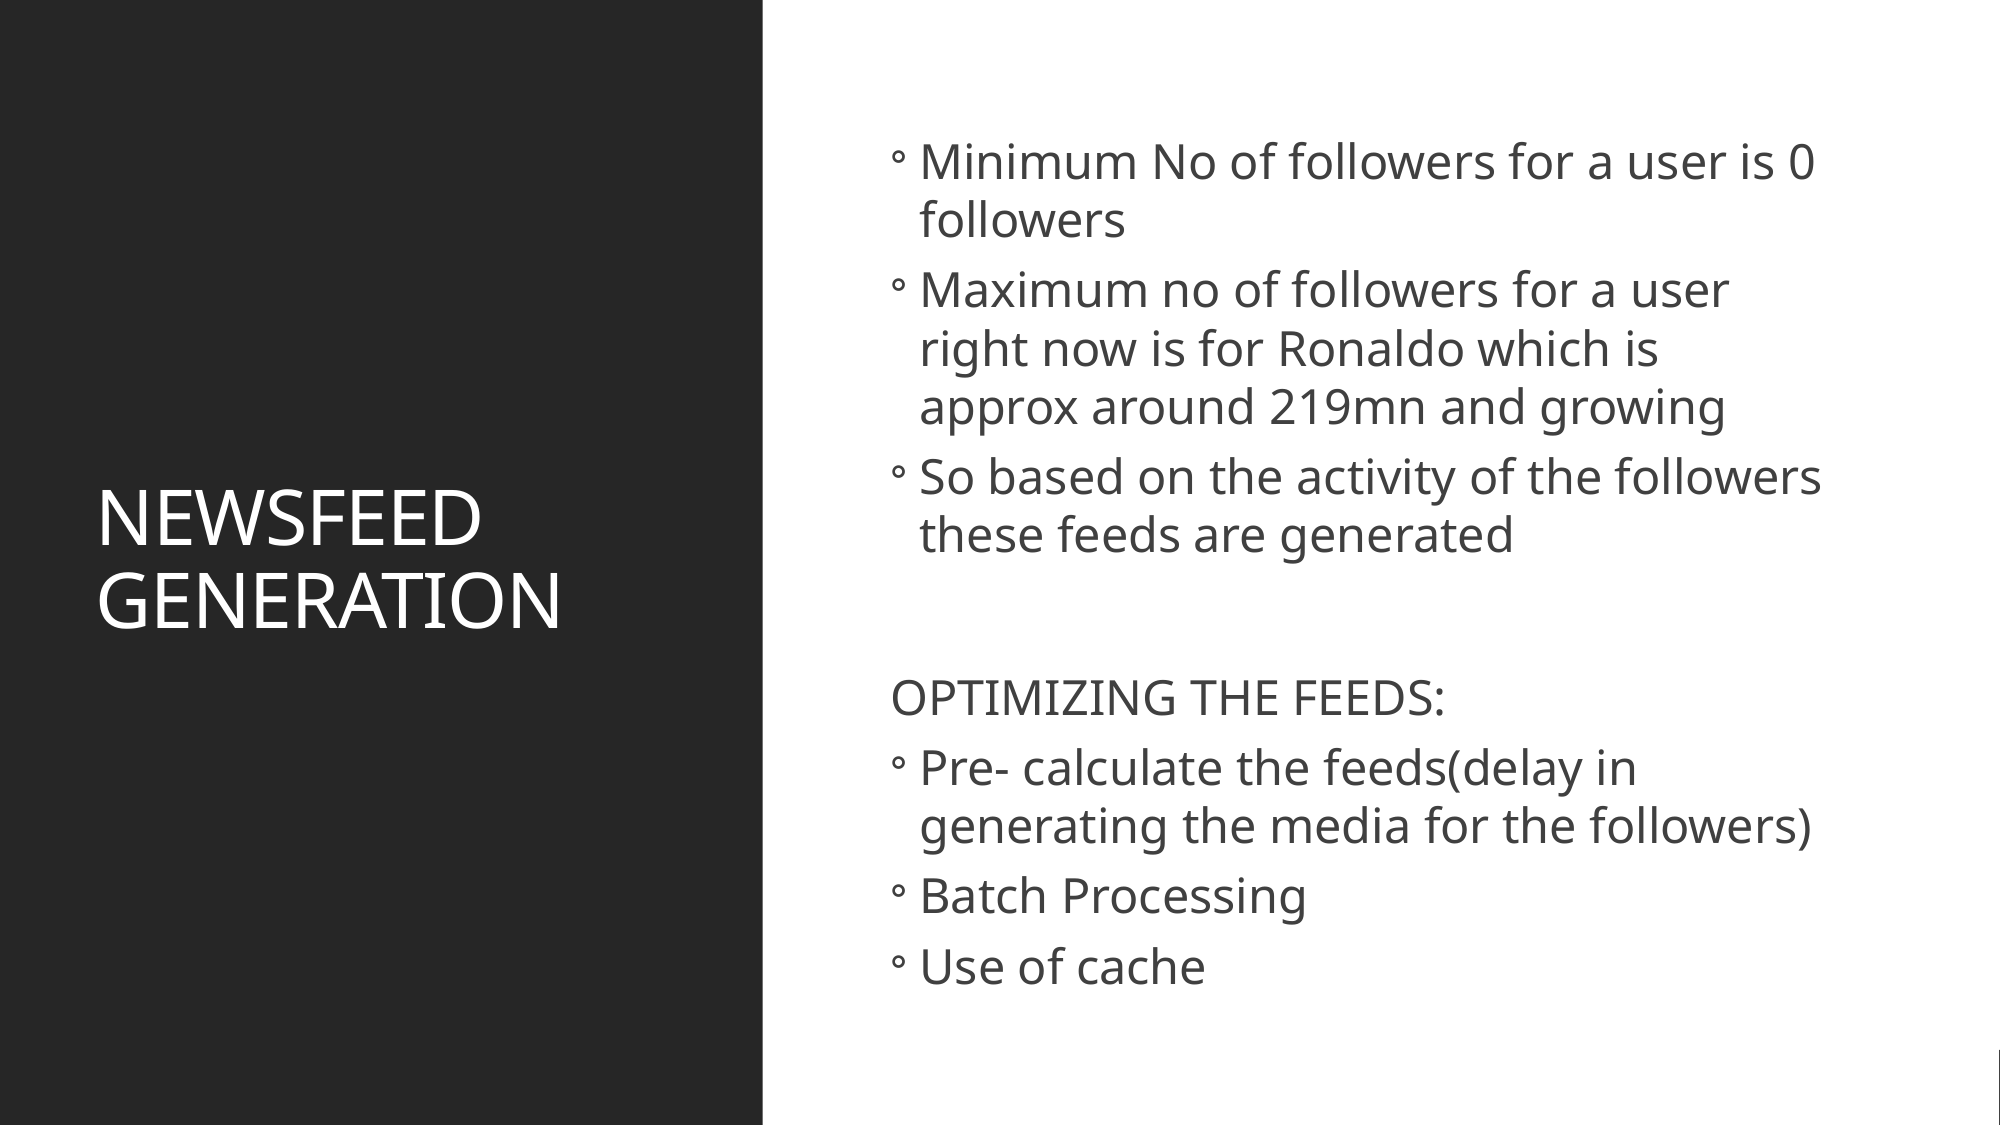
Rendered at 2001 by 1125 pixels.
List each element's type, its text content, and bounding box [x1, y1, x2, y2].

text_box [0, 0, 764, 1125]
title NEWSFEED GENERATION [80, 99, 679, 1026]
list Minimum No of followers for a user is 0 followers Maximum no of followers for a user right now is for Ronaldo which is approx around 219mn and growing So based on the activity of the followers these feeds are generated OPTIMIZING THE FEEDS: Pre- calculate the feeds(delay in generating the media for the followers) Batch Processing Use of cache [858, 99, 1830, 1026]
text_box [764, 0, 2000, 1125]
